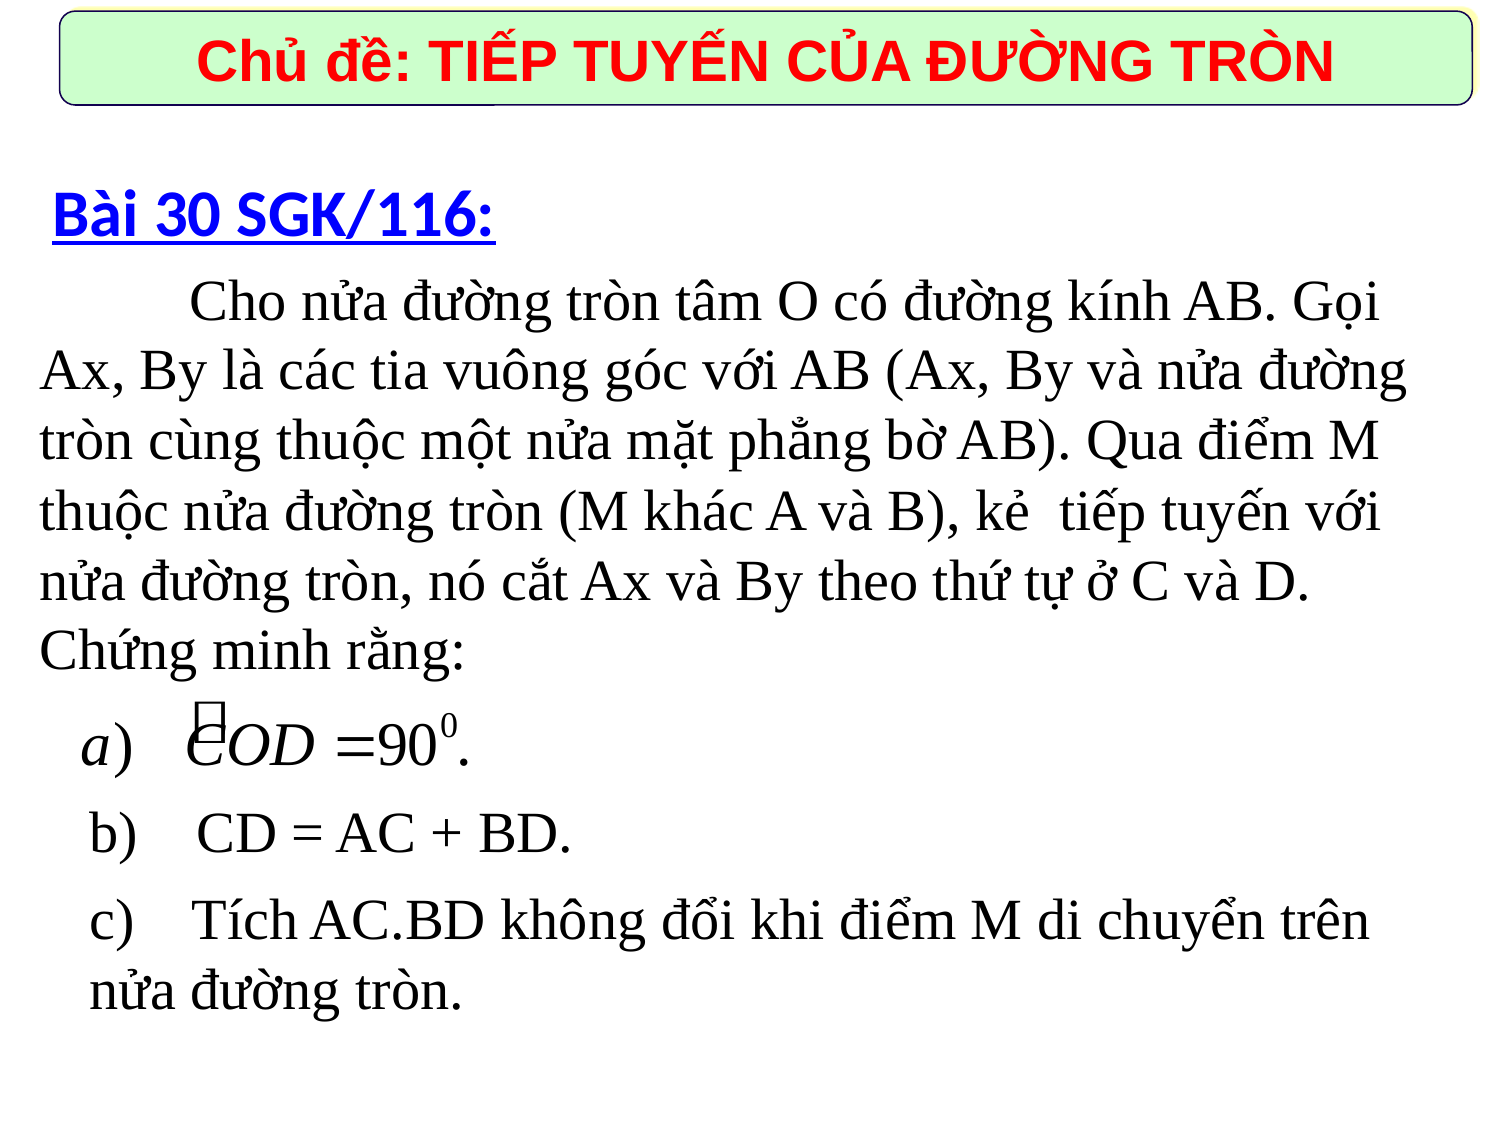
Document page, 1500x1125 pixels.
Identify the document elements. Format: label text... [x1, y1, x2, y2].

text_box Bài 30 SGK/116: [37, 162, 769, 254]
text_box Chủ đề: TIẾP TUYẾN CỦA ĐƯỜNG TRÒN [59, 11, 1473, 105]
text_box c) Tích AC.BD không đổi khi điểm M di chuyển trên nửa đường tròn. [74, 874, 1438, 1029]
text_box Cho nửa đường tròn tâm O có đường kính AB. Gọi Ax, By là các tia vuông góc với AB (Ax, By và nửa đường tròn cùng thuộc một nửa mặt phẳng bờ AB). Qua điểm M thuộc nửa đường tròn (M khác A và B), kẻ tiếp tuyến với nửa đường tròn, nó cắt Ax và By theo thứ tự ở C và D. Chứng minh rằng: [24, 254, 1459, 689]
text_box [70, 687, 480, 792]
text_box b) CD = AC + BD. [75, 786, 958, 872]
